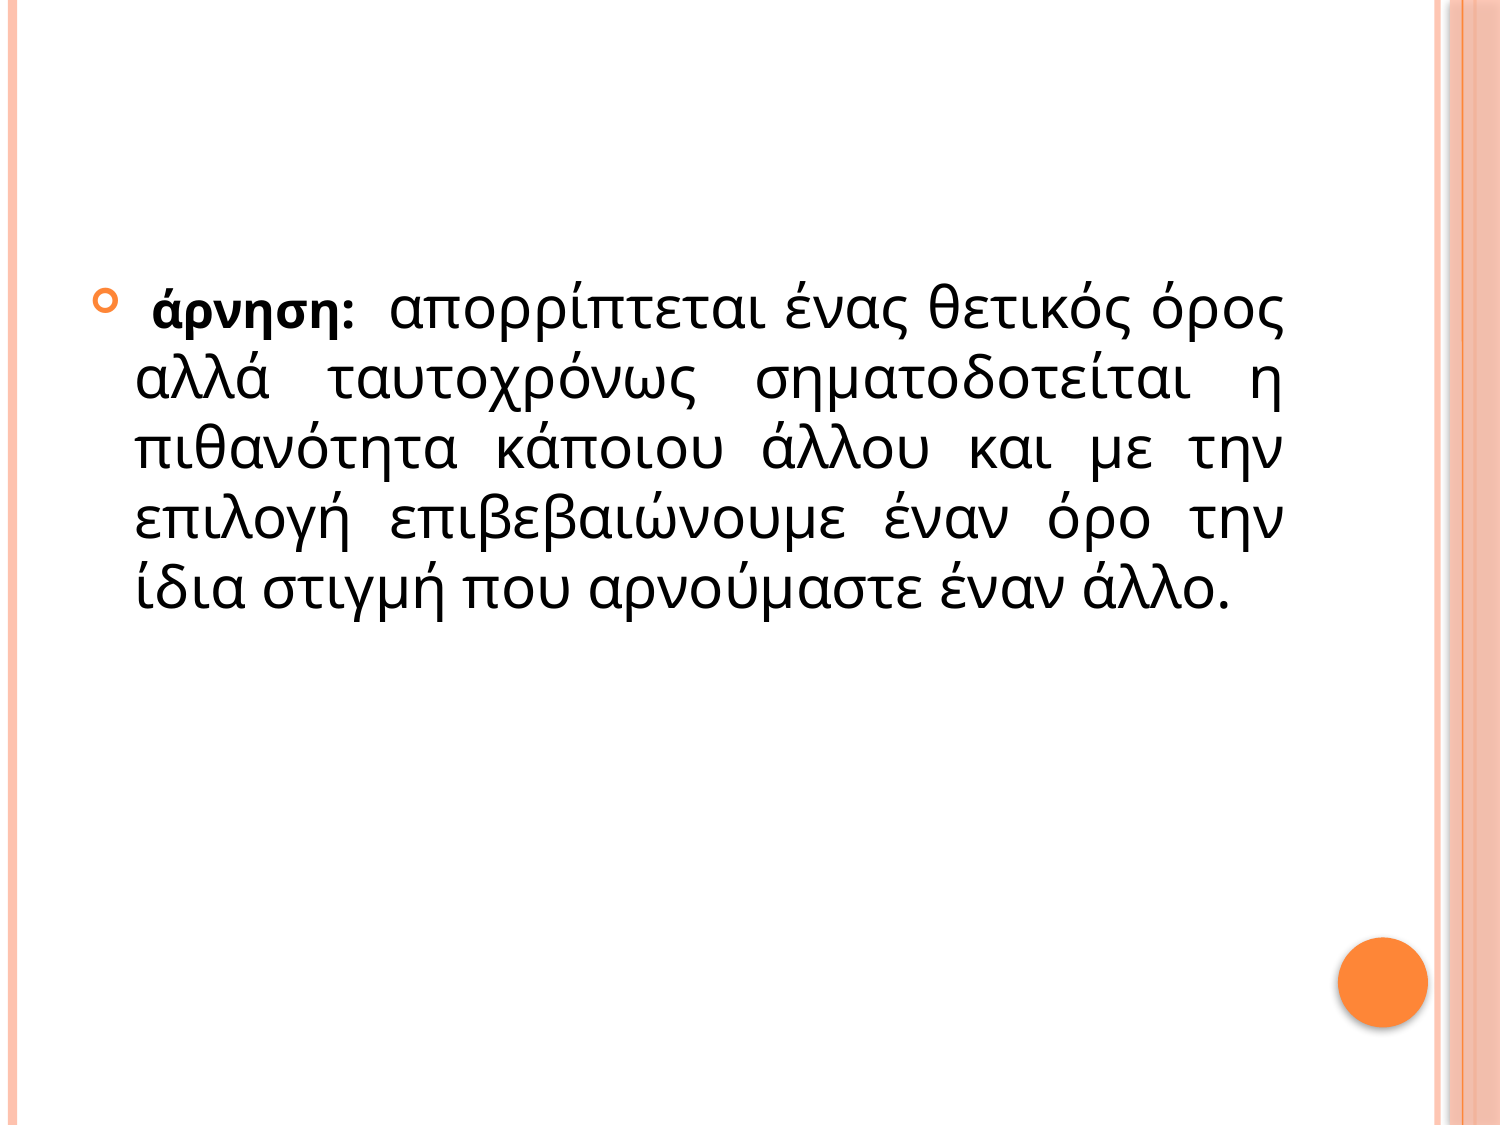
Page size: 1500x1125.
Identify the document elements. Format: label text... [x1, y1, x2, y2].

list άρνηση: απορρίπτεται ένας θετικός όρος αλλά ταυτοχρόνως σηματοδοτείται η πιθανότητα κάποιου άλλου και με την επιλογή επιβεβαιώνουμε έναν όρο την ίδια στιγμή που αρνούμαστε έναν άλλο. [75, 262, 1300, 1062]
